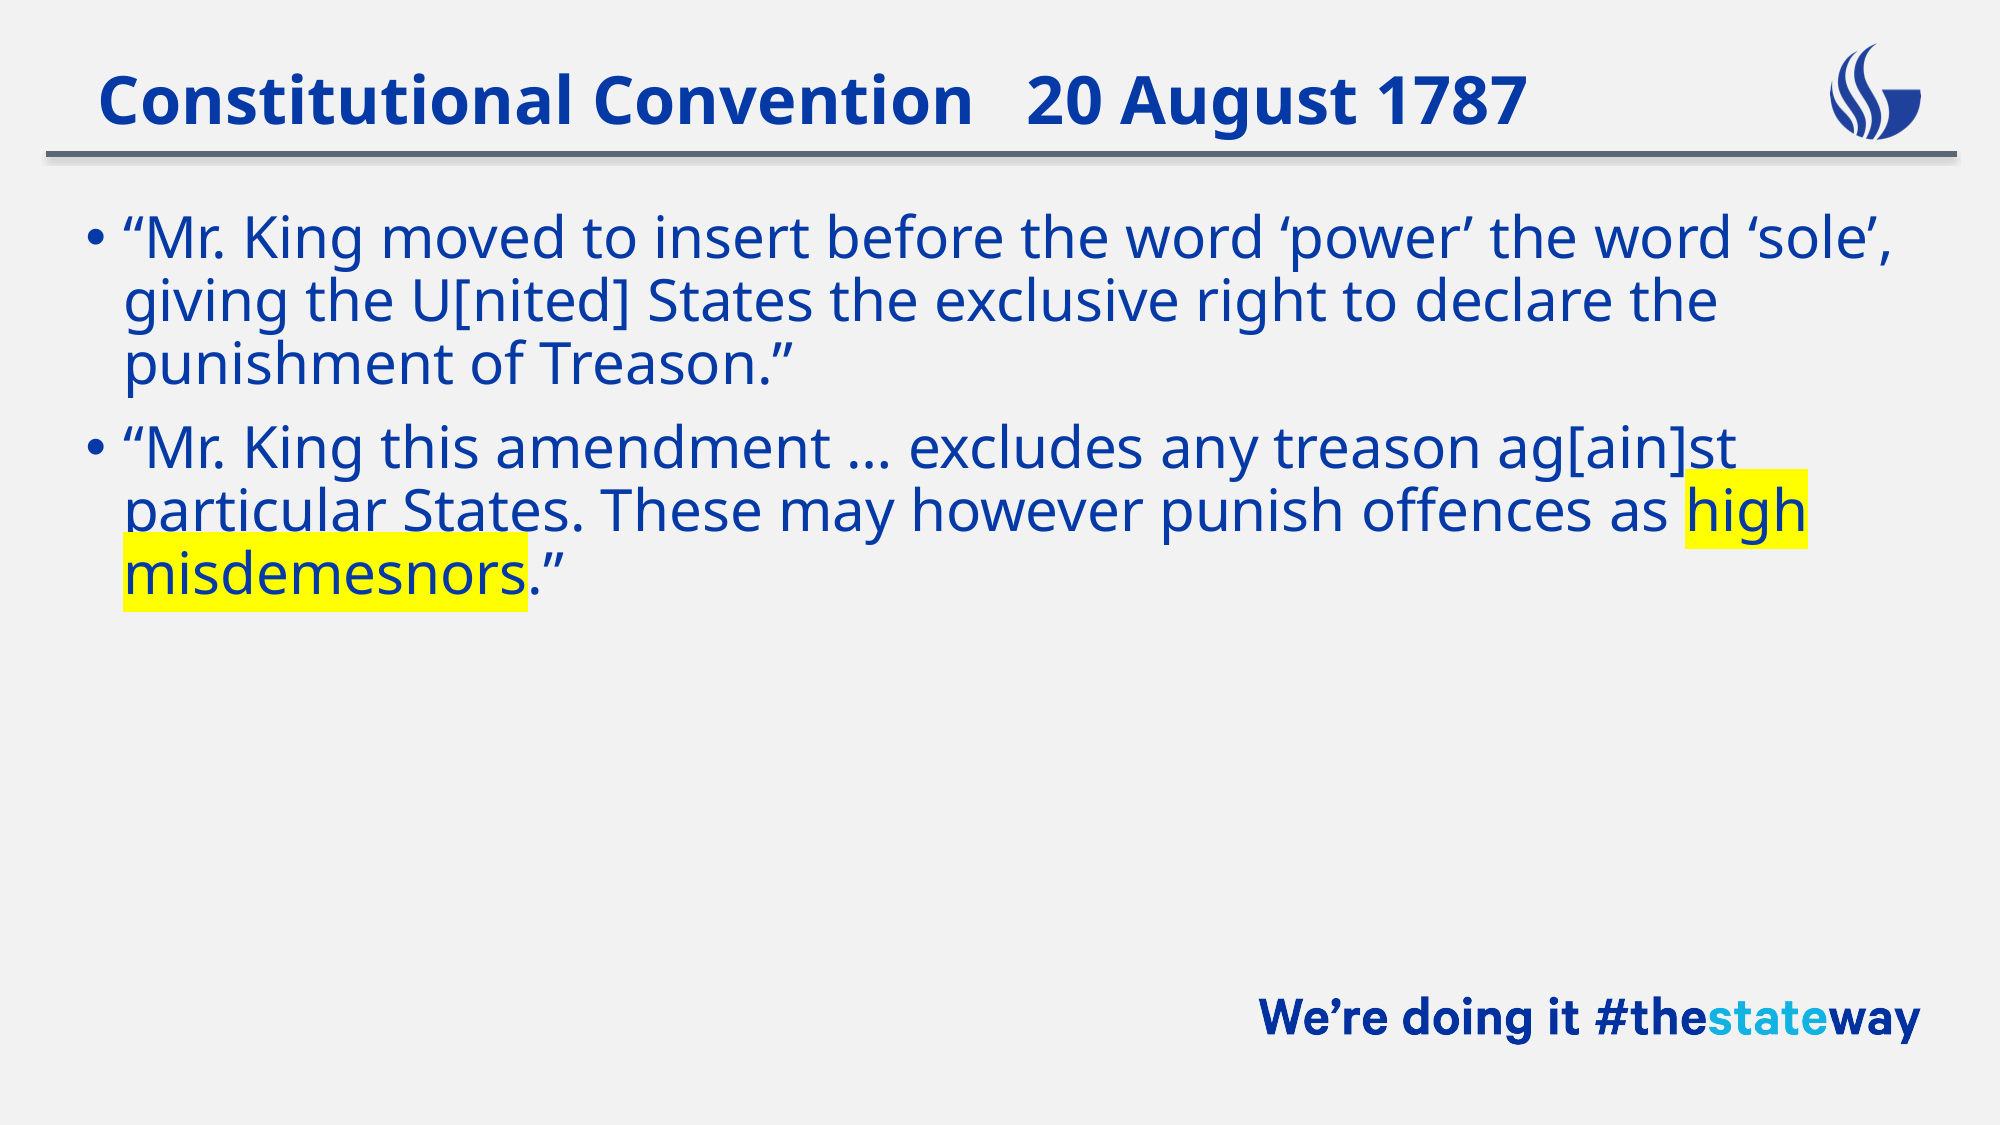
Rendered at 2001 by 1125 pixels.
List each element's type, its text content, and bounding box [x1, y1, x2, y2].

picture [1830, 43, 1921, 140]
picture [1258, 996, 1921, 1045]
list “Mr. King moved to insert before the word ‘power’ the word ‘sole’, giving the U[nited] States the exclusive right to declare the punishment of Treason.” “Mr. King this amendment … excludes any treason ag[ain]st particular States. These may however punish offences as high misdemesnors.” [70, 201, 1972, 961]
title Constitutional Convention 20 August 1787 [82, 59, 1808, 162]
